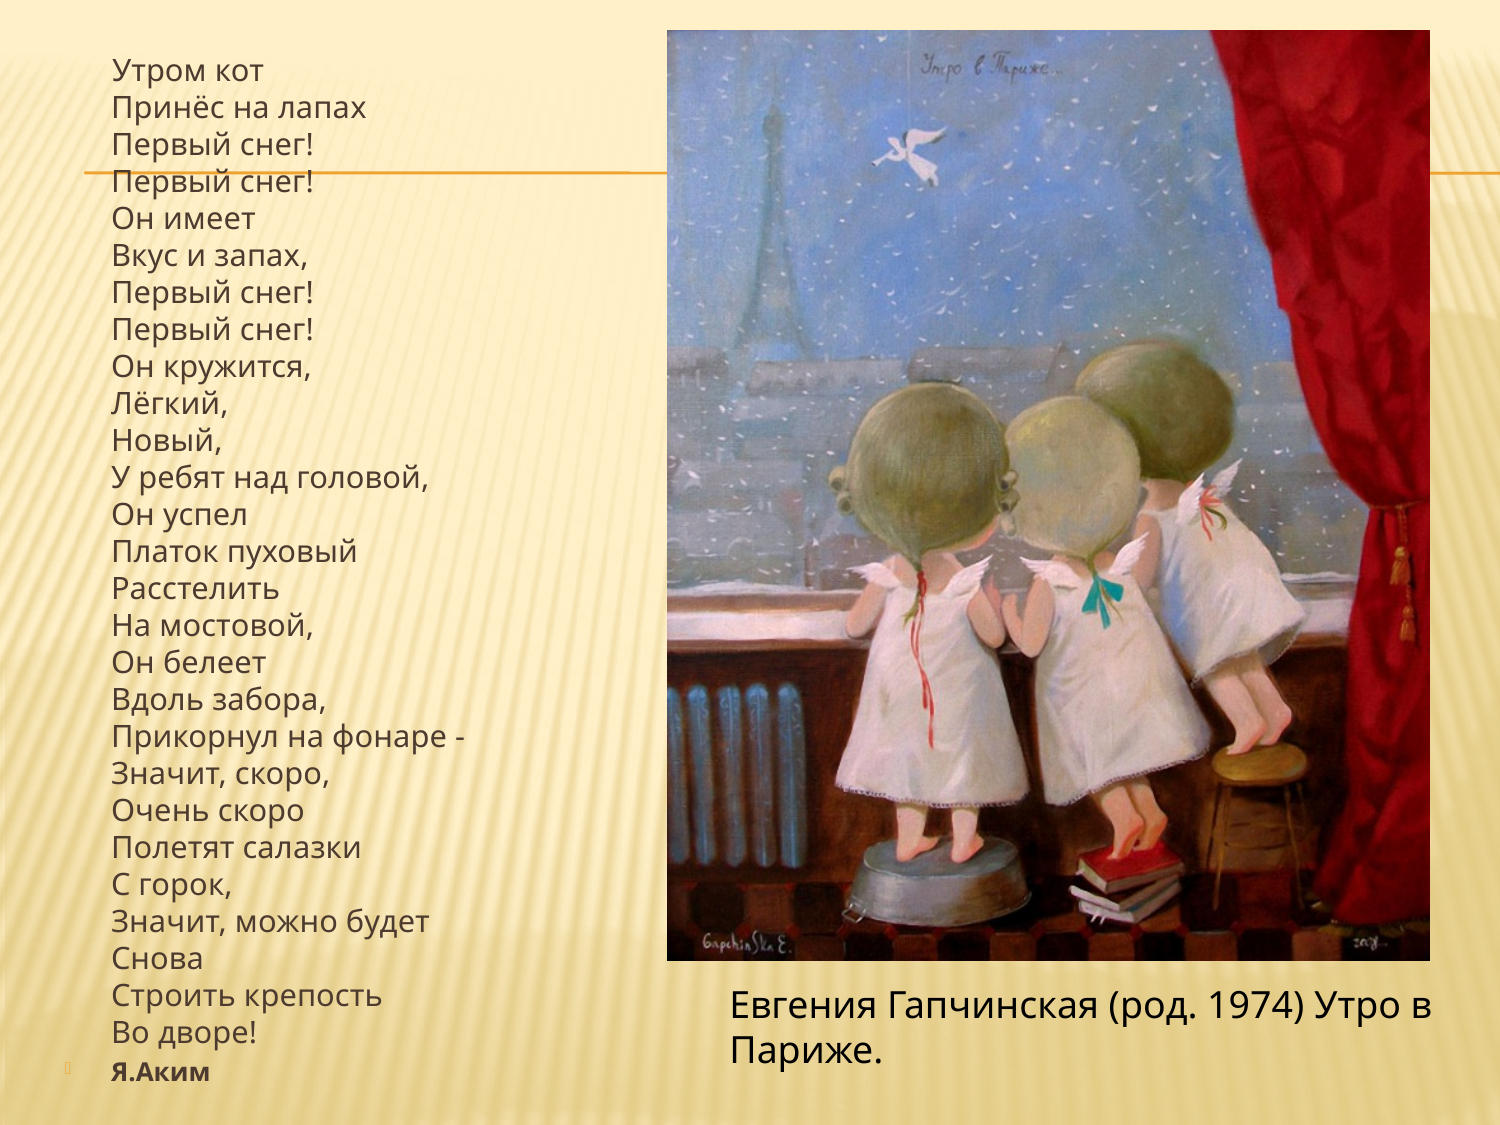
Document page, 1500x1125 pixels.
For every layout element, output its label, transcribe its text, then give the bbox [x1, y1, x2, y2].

list Утром кот Принёс на лапах Первый снег! Первый снег! Он имеет Вкус и запах, Первый снег! Первый снег! Он кружится, Лёгкий, Новый, У ребят над головой, Он успел Платок пуховый Расстелить На мостовой, Он белеет Вдоль забора, Прикорнул на фонаре - Значит, скоро, Очень скоро Полетят салазки С горок, Значит, можно будет Снова Строить крепость Во дворе! Я.Аким [50, 42, 561, 1094]
text_box Евгения Гапчинская (род. 1974) Утро в Париже. [714, 973, 1465, 1124]
picture [666, 30, 1430, 961]
